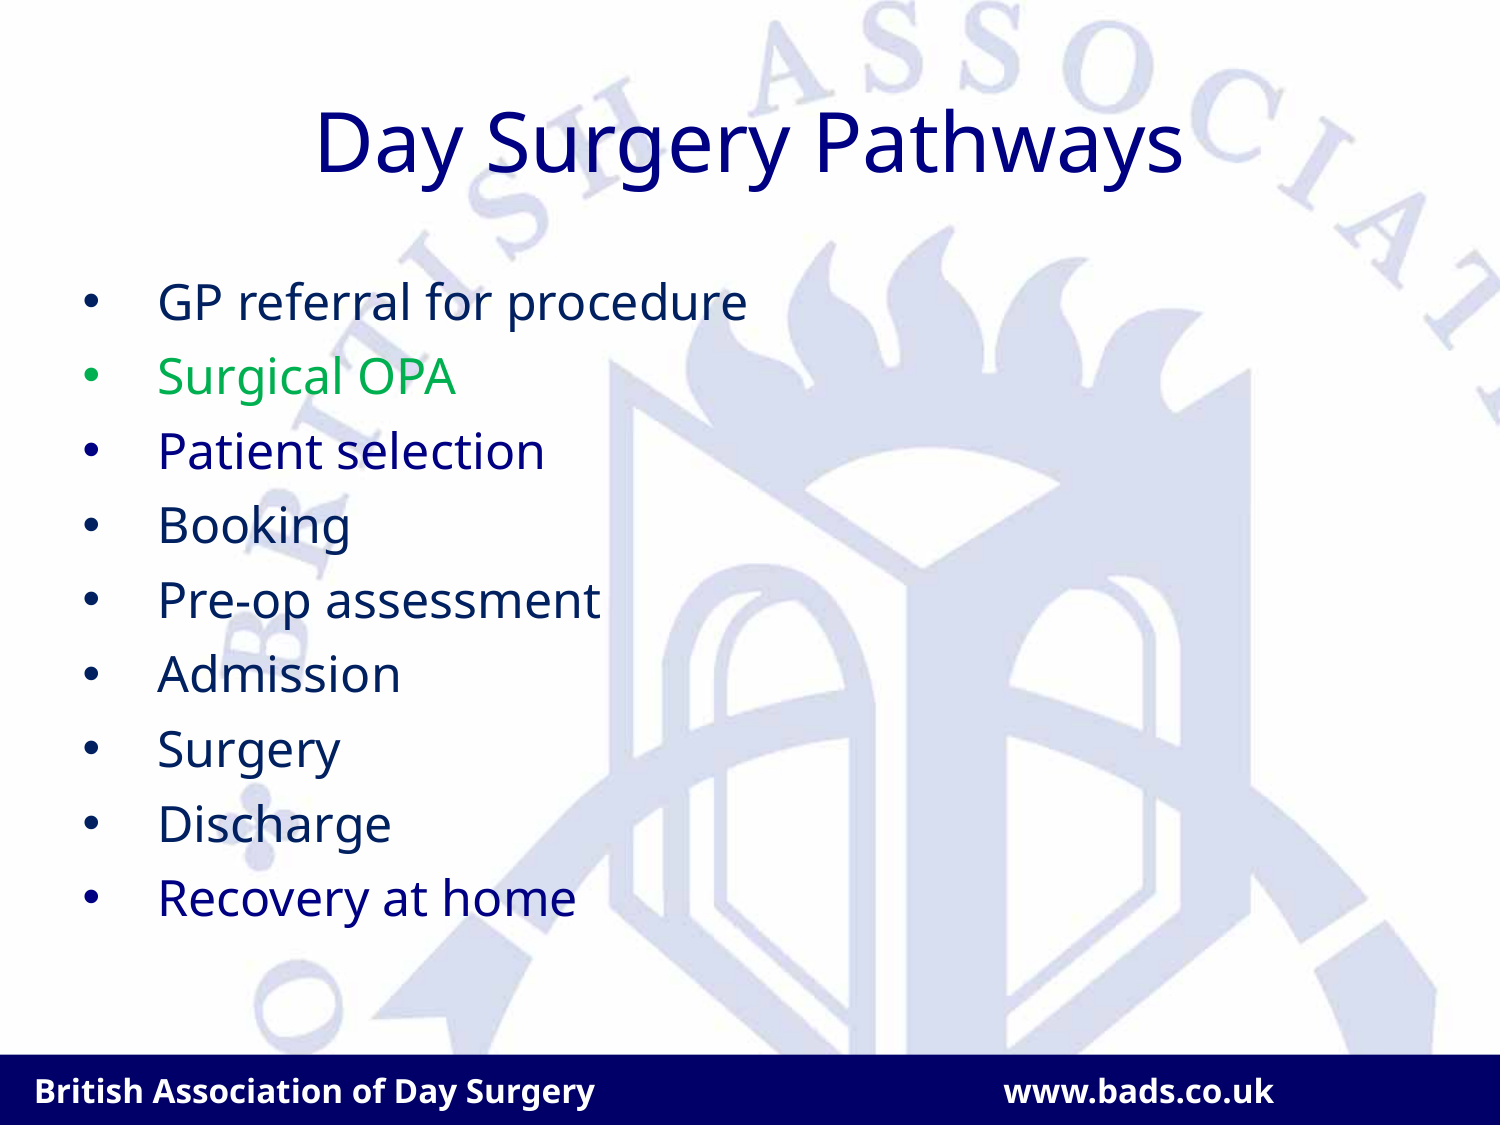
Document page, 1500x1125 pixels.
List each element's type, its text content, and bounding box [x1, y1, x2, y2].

picture [0, 0, 1500, 1054]
list GP referral for procedure Surgical OPA Patient selection Booking Pre-op assessment Admission Surgery Discharge Recovery at home [75, 262, 1425, 1005]
title Day Surgery Pathways [75, 45, 1425, 233]
